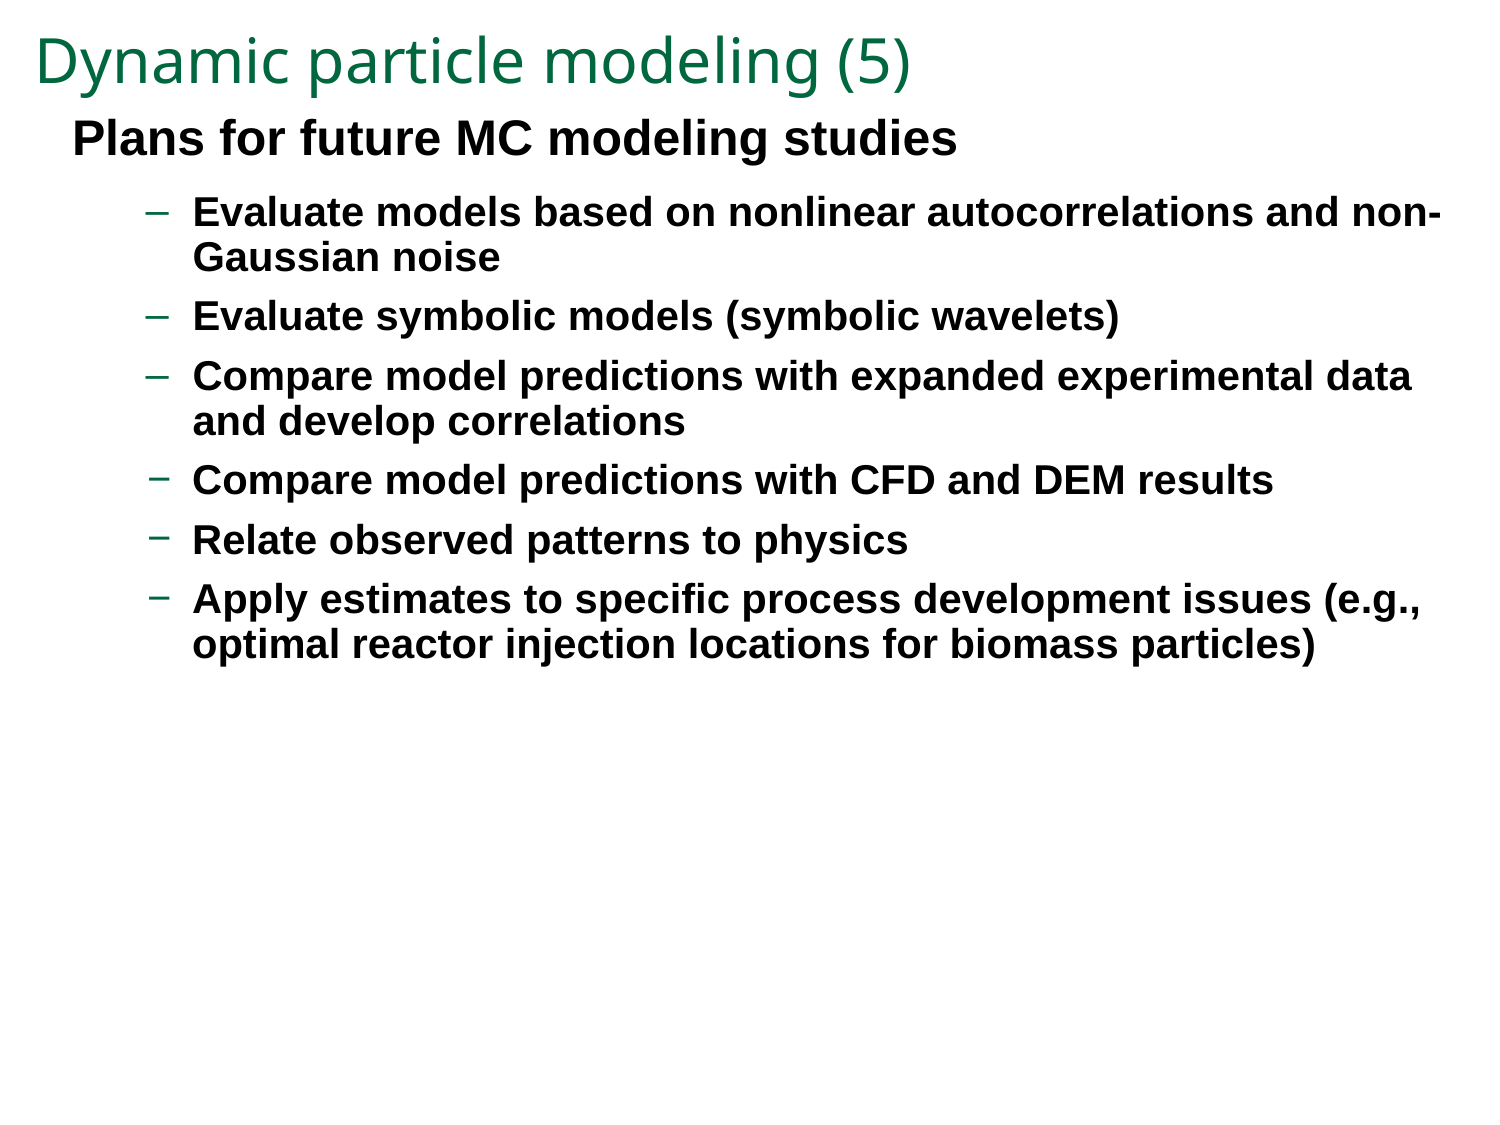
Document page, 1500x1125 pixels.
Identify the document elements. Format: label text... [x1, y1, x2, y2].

list Plans for future MC modeling studies [57, 104, 1438, 182]
title Dynamic particle modeling (5) [19, 25, 1460, 109]
text_box Evaluate models based on nonlinear autocorrelations and non-Gaussian noise Evaluate symbolic models (symbolic wavelets) Compare model predictions with expanded experimental data and develop correlations Compare model predictions with CFD and DEM results Relate observed patterns to physics Apply estimates to specific process development issues (e.g., optimal reactor injection locations for biomass particles) [55, 182, 1465, 793]
